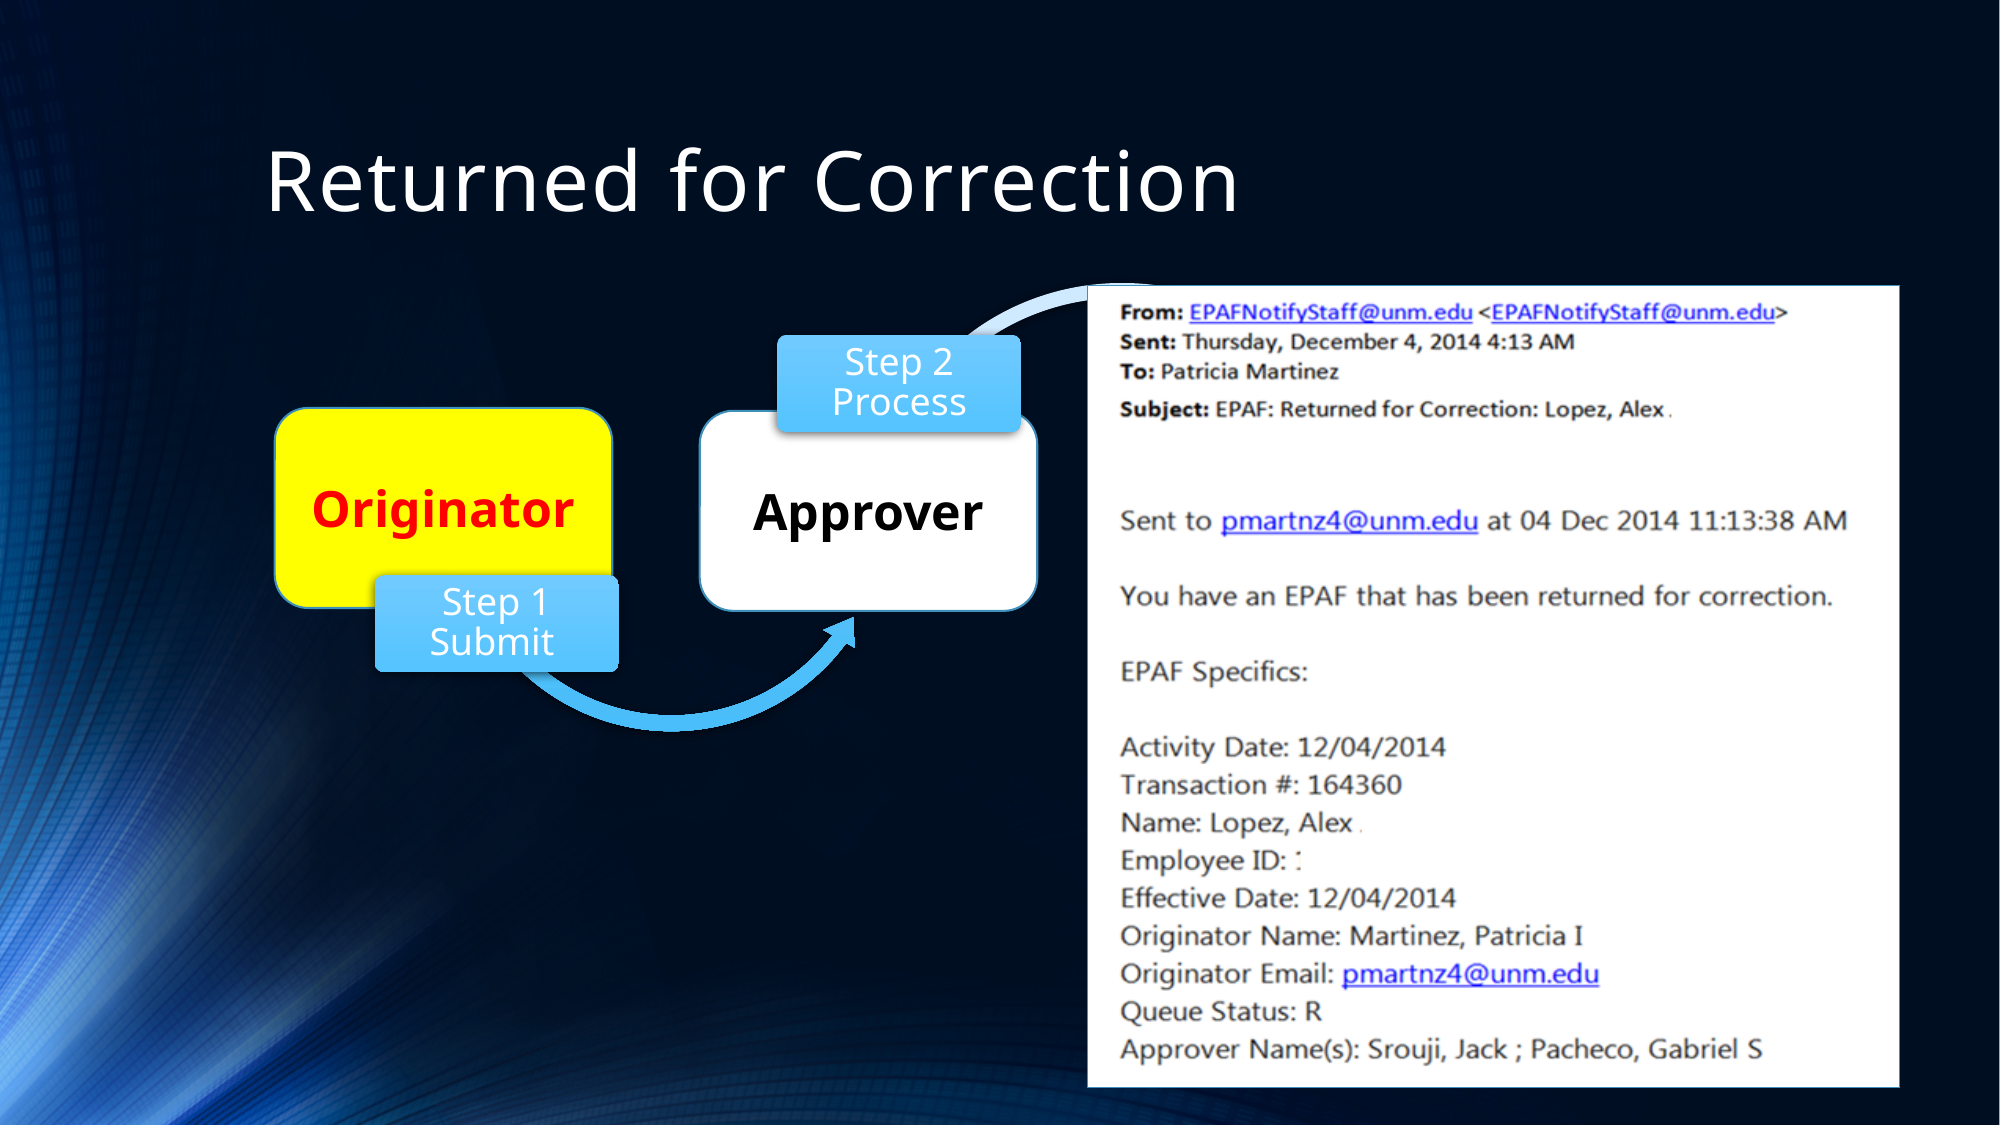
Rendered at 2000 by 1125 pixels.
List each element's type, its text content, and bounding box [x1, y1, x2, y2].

text_box Originator [273, 406, 614, 610]
text_box [533, 617, 856, 732]
text_box Approver [698, 409, 1039, 612]
text_box [975, 285, 1087, 329]
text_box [374, 574, 619, 673]
picture [0, 0, 2000, 1125]
title Returned for Correction [249, 49, 1750, 238]
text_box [777, 334, 1022, 432]
